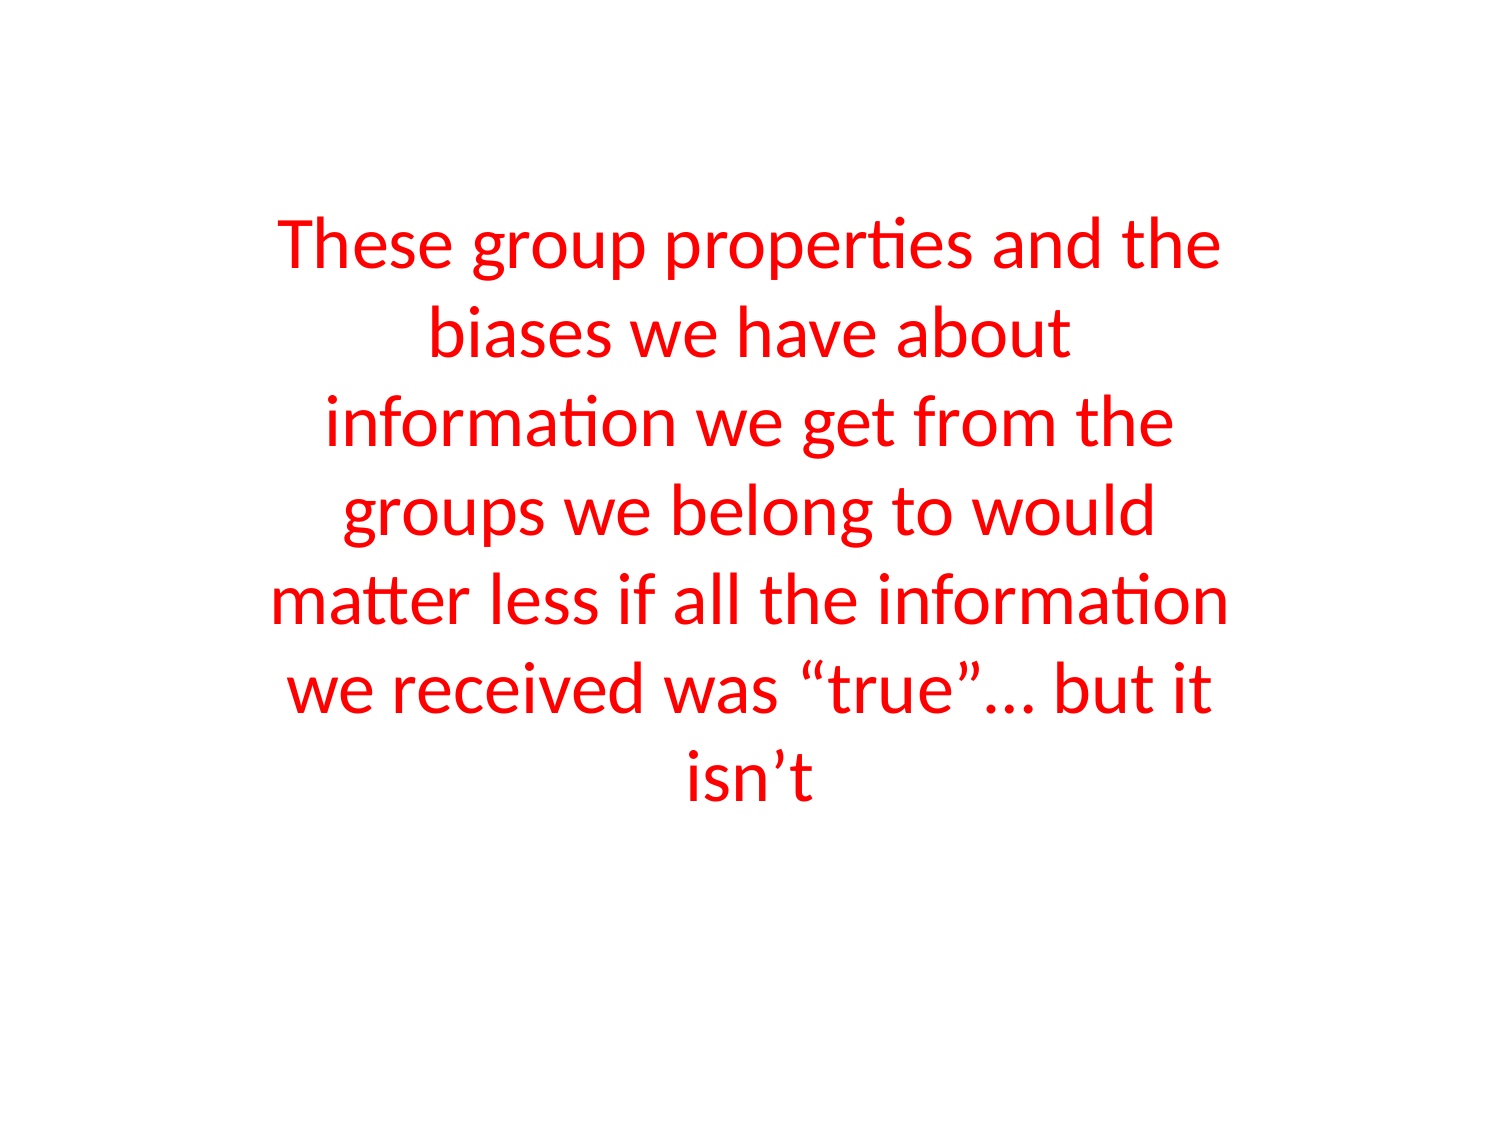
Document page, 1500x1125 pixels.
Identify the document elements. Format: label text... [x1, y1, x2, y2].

list These group properties and the biases we have about information we get from the groups we belong to would matter less if all the information we received was “true”… but it isn’t [237, 187, 1263, 825]
